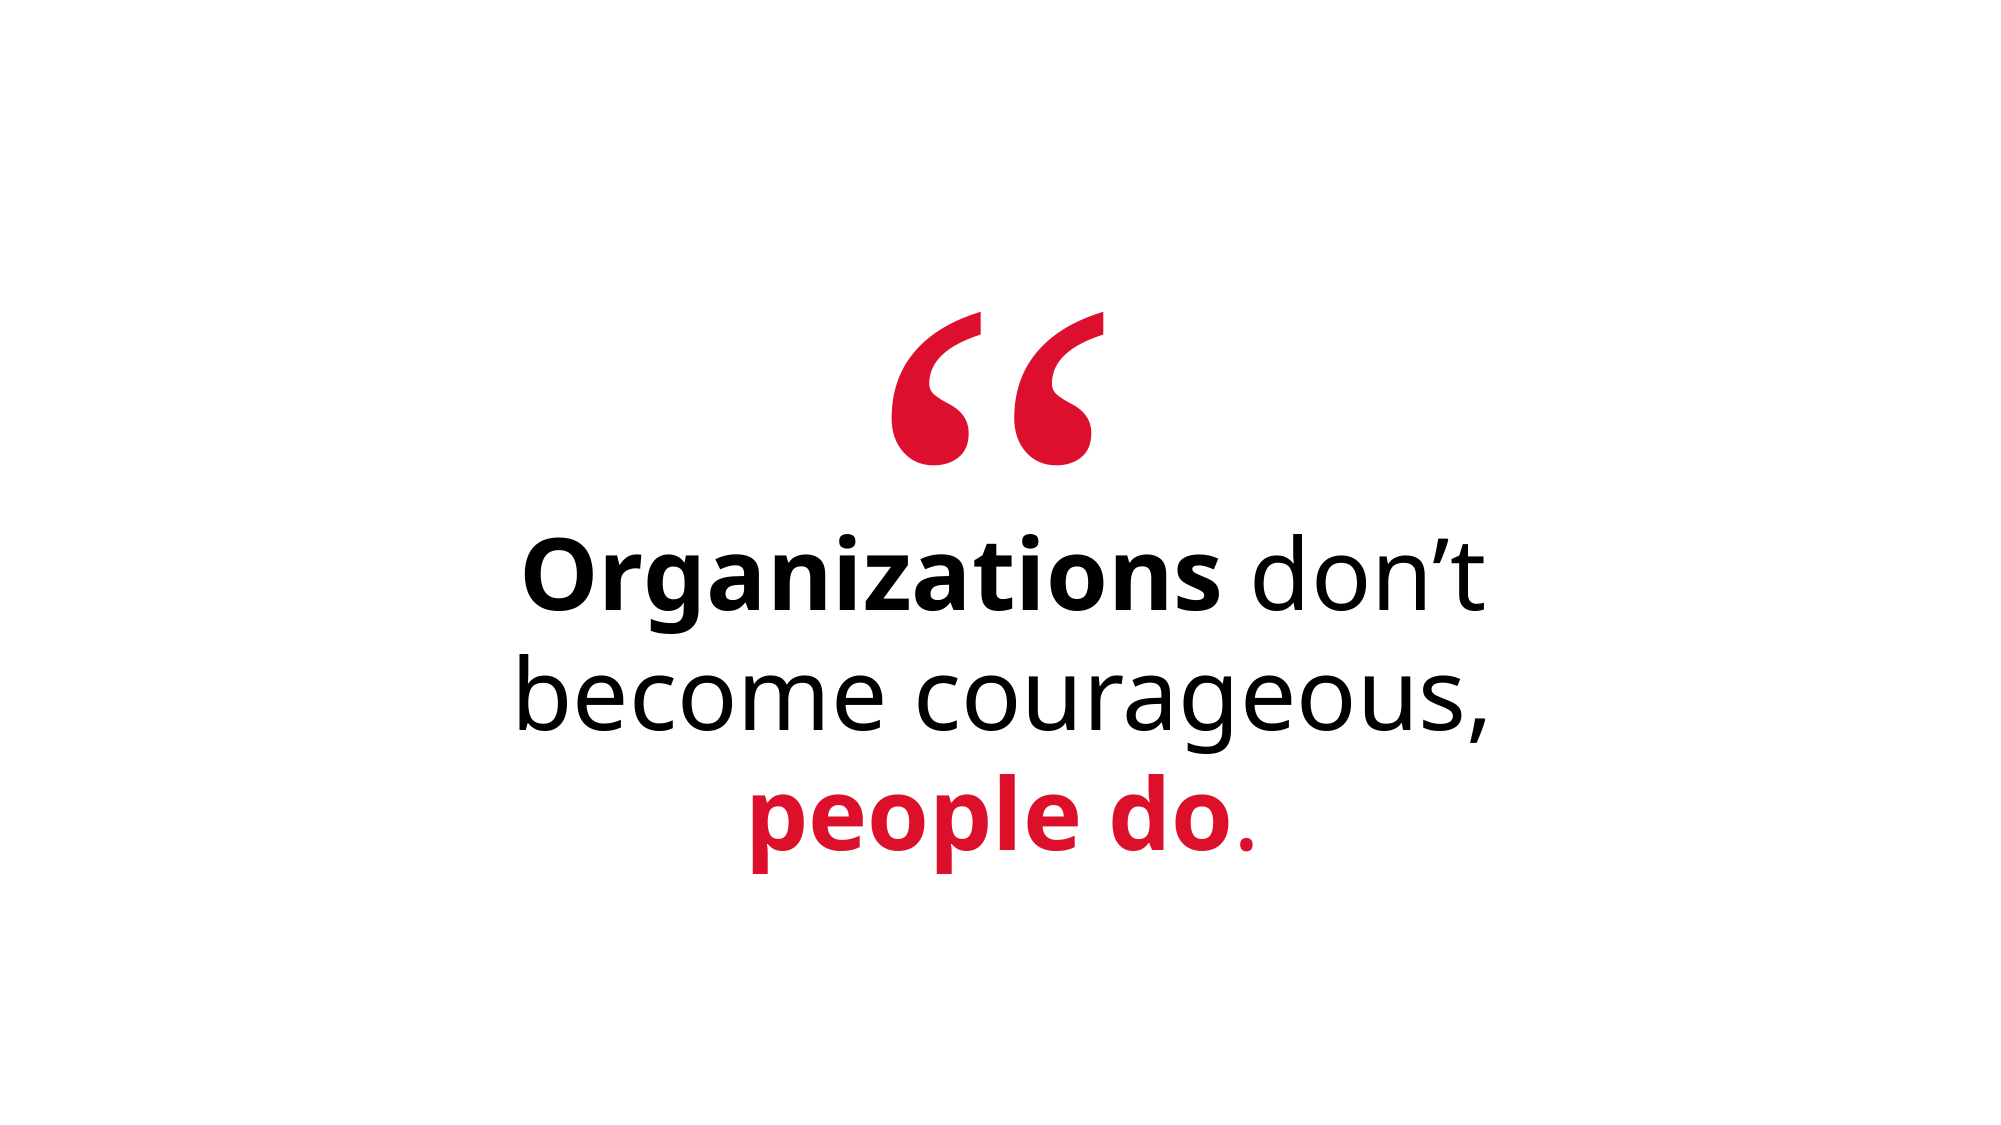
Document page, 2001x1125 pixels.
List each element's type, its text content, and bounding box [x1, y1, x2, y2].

text_box “ [863, 112, 1227, 831]
text_box Organizations don’t become courageous, people do. [317, 503, 1688, 878]
